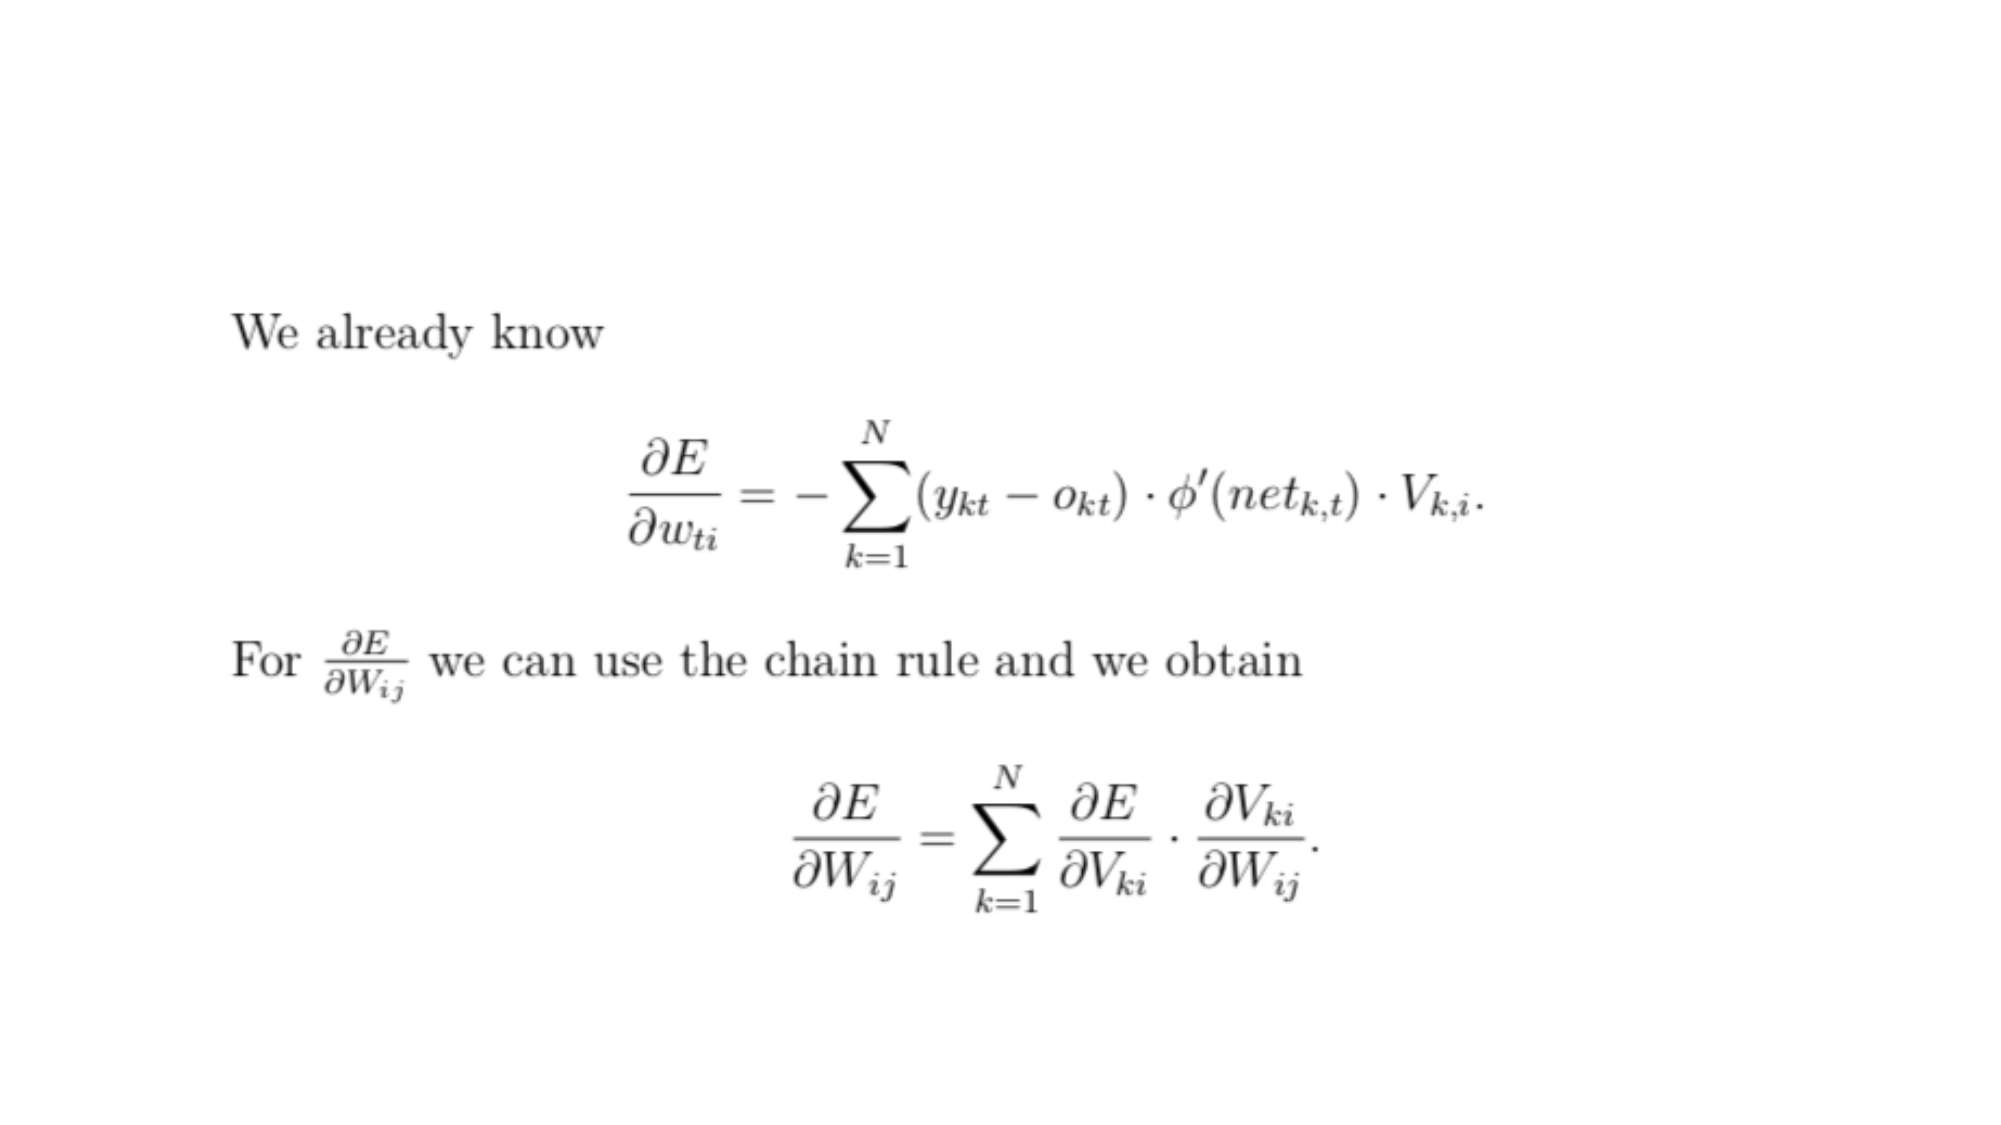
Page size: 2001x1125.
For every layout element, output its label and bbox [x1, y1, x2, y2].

picture [165, 301, 1639, 954]
